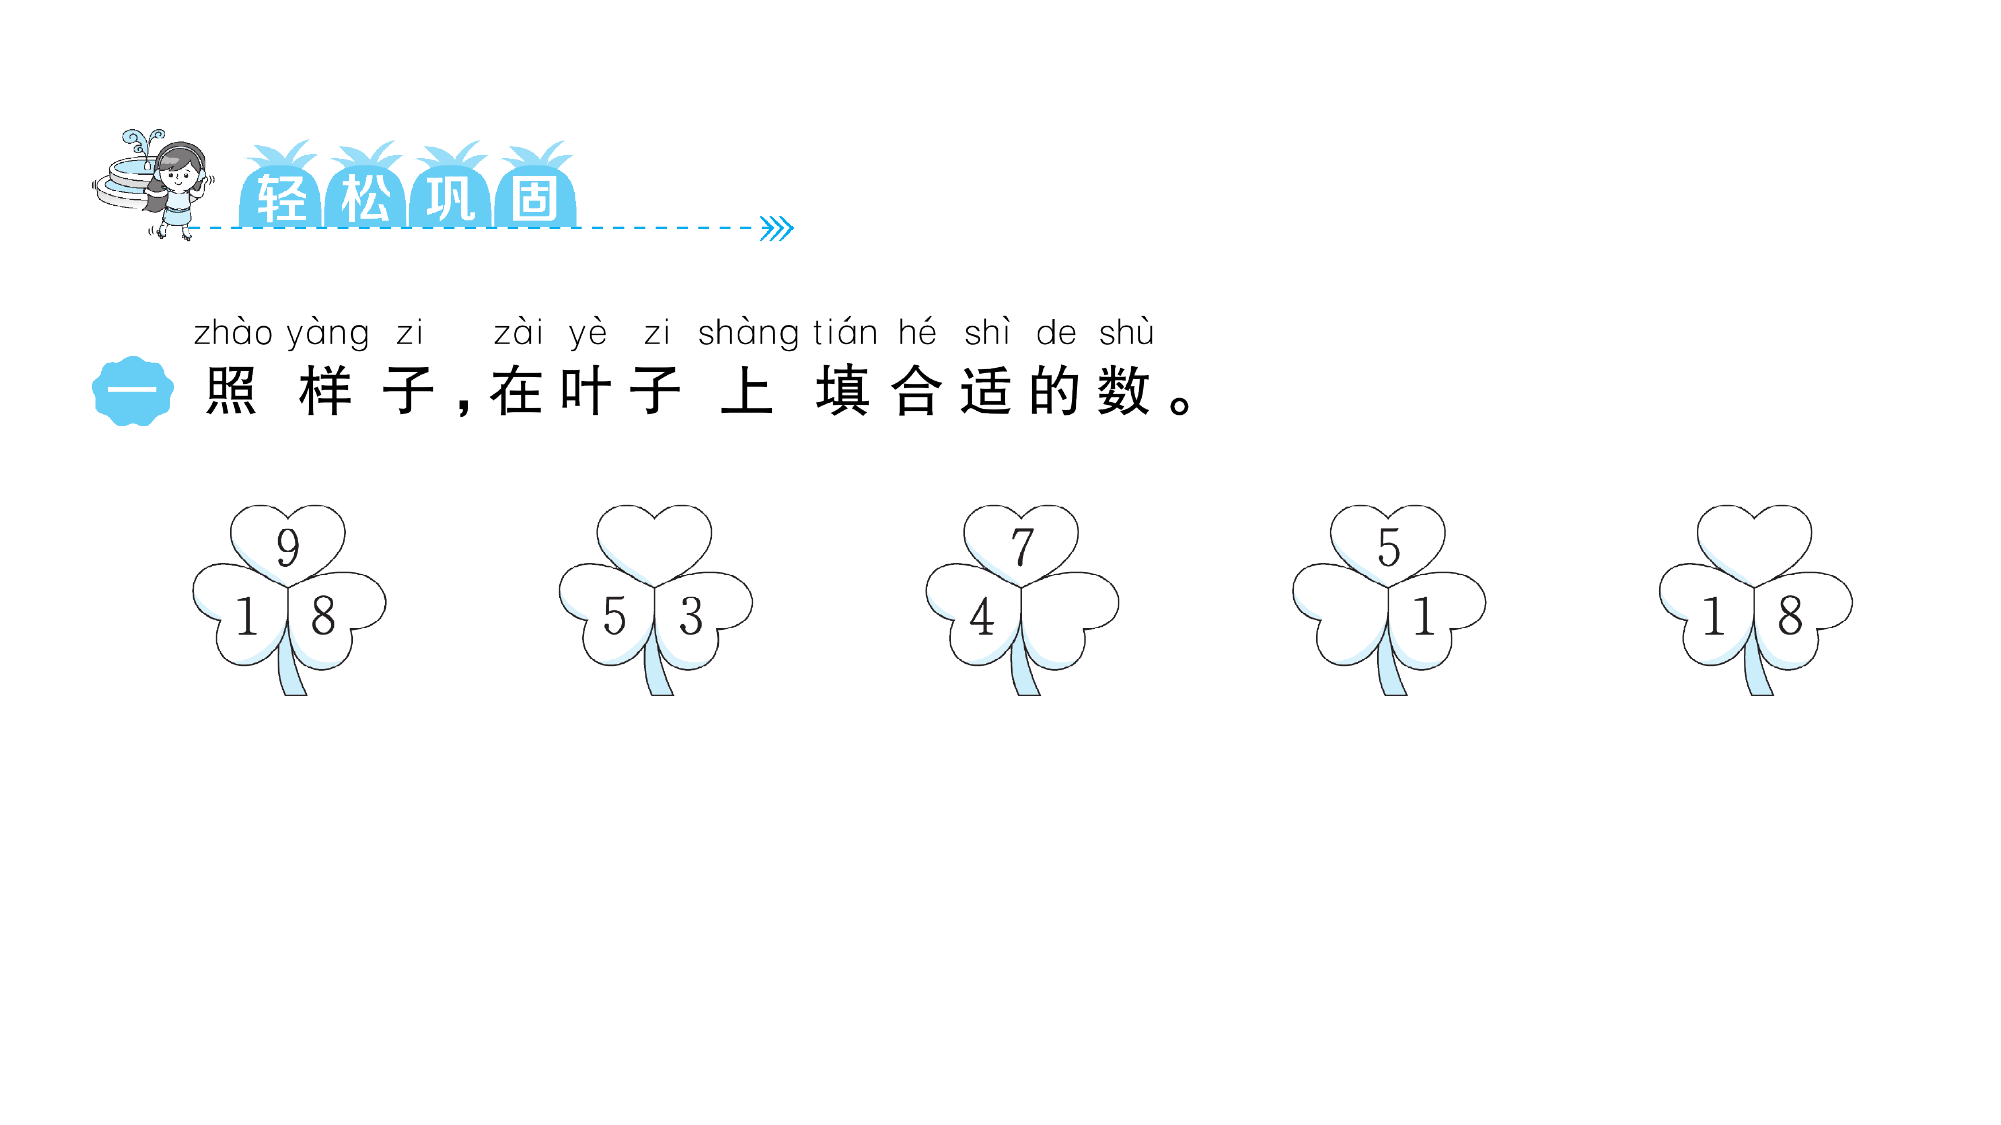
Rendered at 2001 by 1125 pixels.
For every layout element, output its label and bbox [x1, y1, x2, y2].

picture [88, 118, 1979, 730]
